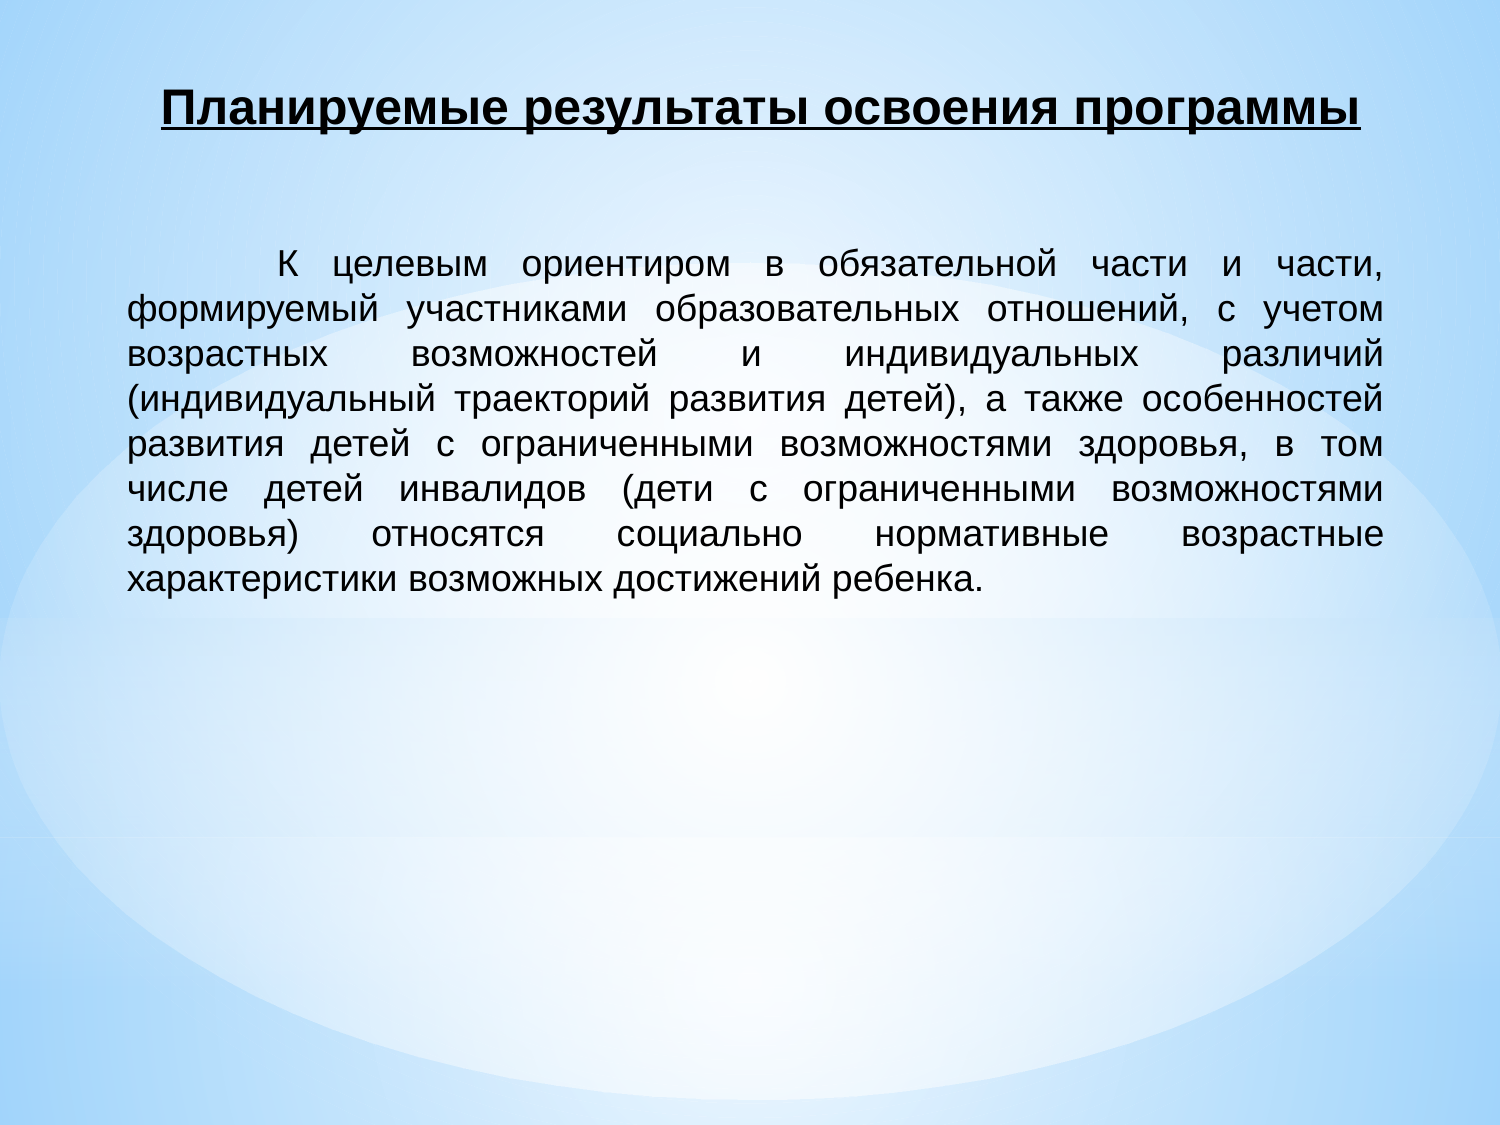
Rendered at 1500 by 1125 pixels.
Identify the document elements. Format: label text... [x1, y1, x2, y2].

text_box Планируемые результаты освоения программы [70, 67, 1442, 142]
text_box К целевым ориентиром в обязательной части и части, формируемый участниками образовательных отношений, с учетом возрастных возможностей и индивидуальных различий (индивидуальный траекторий развития детей), а также особенностей развития детей с ограниченными возможностями здоровья, в том числе детей инвалидов (дети с ограниченными возможностями здоровья) относятся социально нормативные возрастные характеристики возможных достижений ребенка. [112, 231, 1400, 607]
